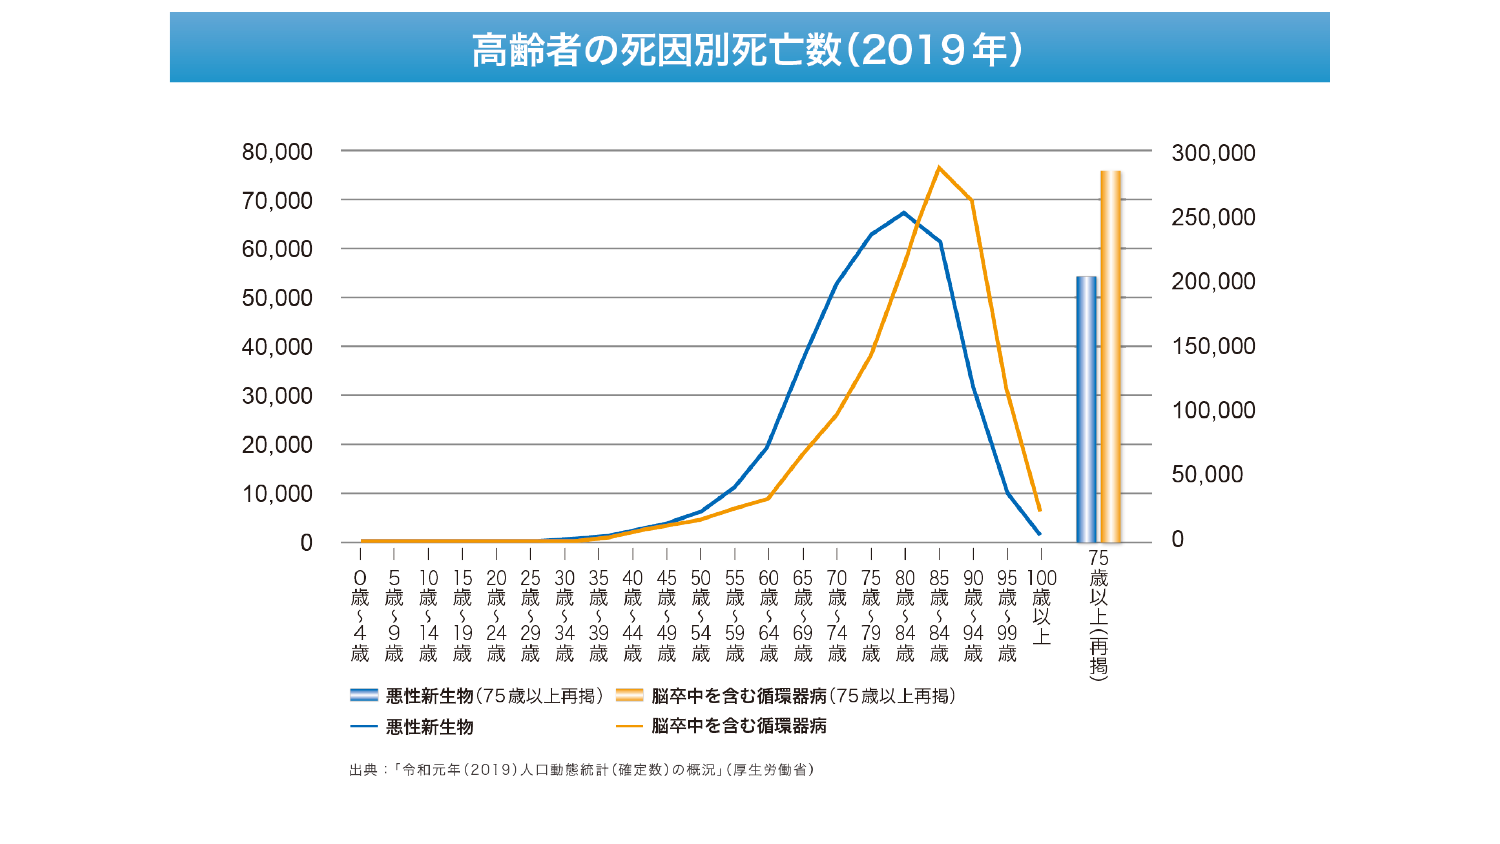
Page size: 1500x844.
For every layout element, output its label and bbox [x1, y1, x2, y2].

picture [158, 0, 1342, 844]
